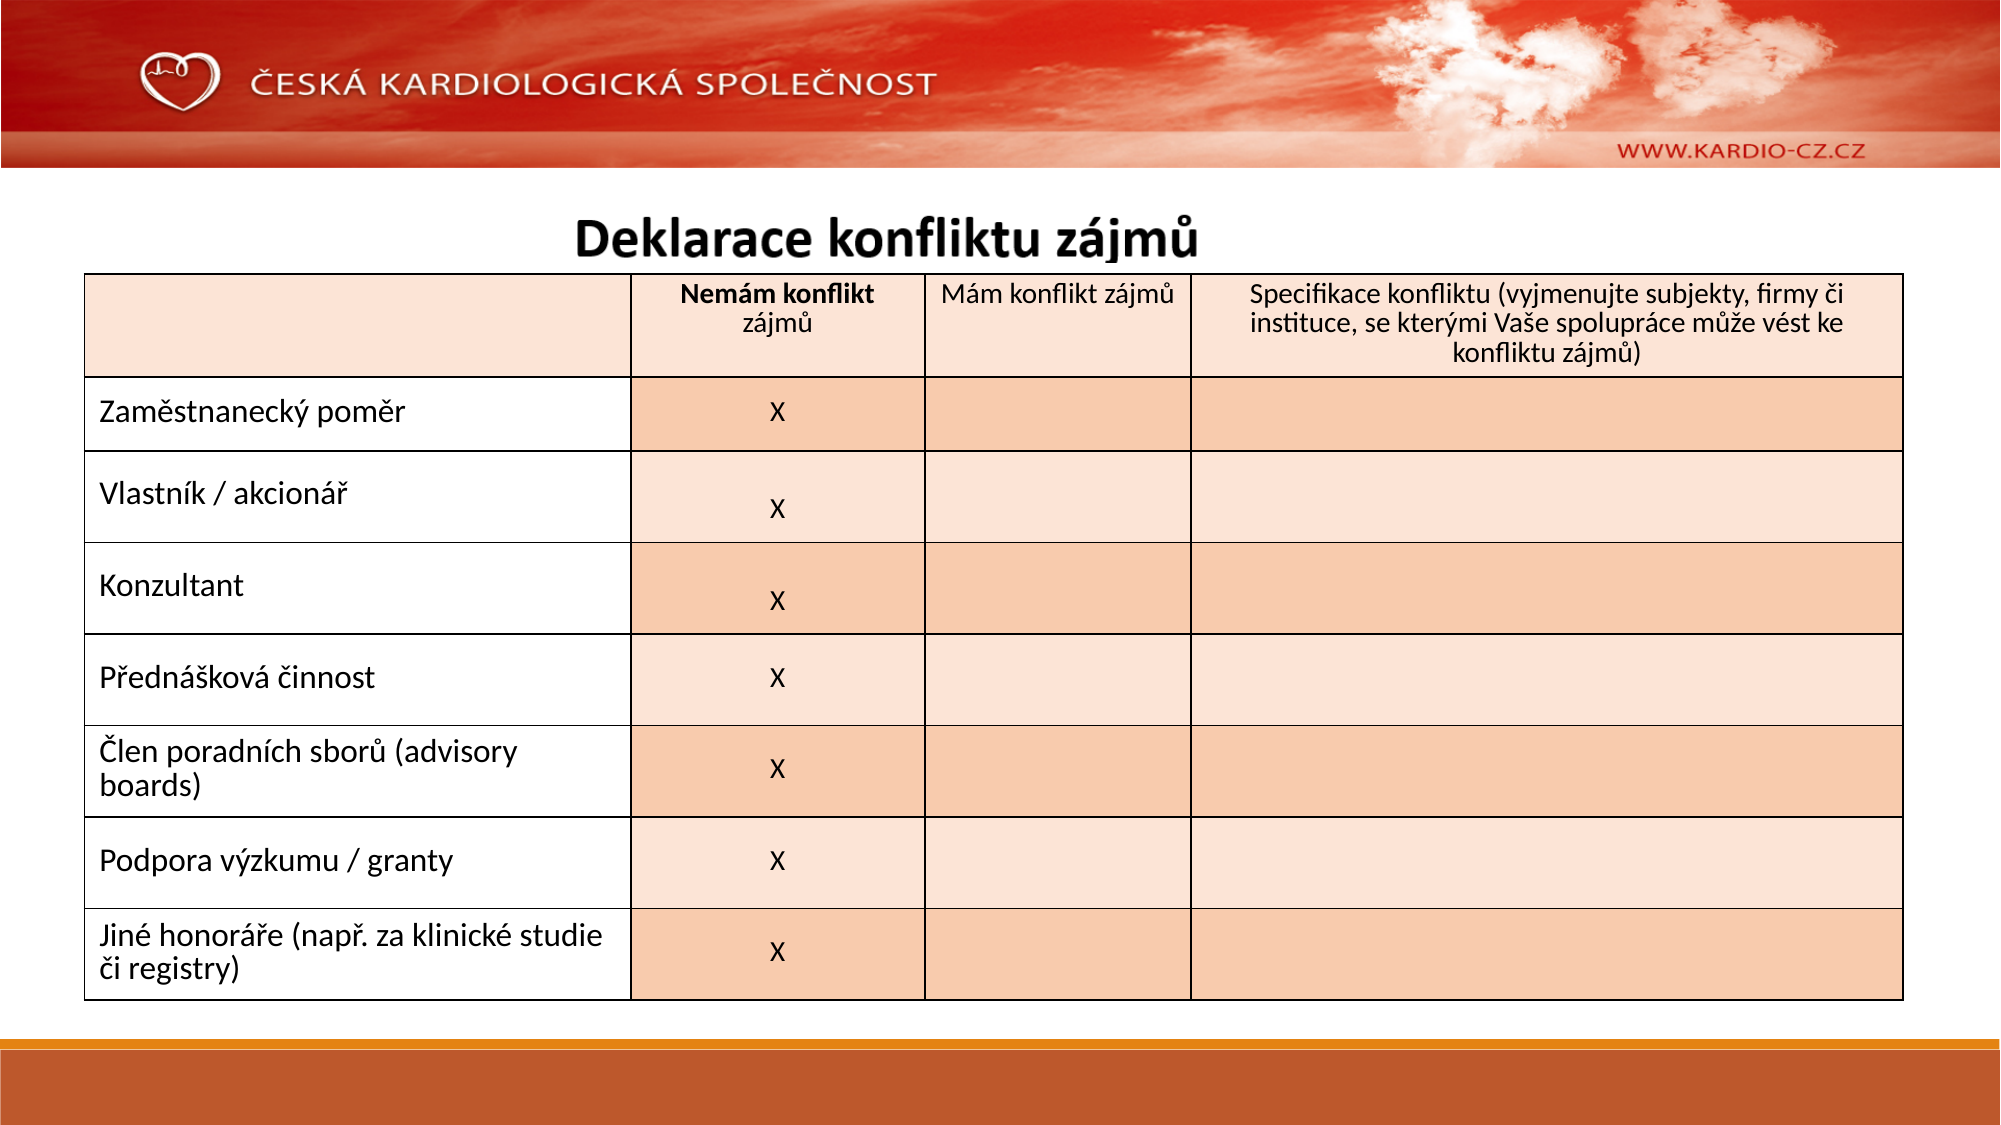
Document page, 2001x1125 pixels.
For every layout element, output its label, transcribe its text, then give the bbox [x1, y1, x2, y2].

table_cell X [632, 543, 924, 633]
table_cell Jiné honoráře (např. za klinické studie či registry) [85, 909, 630, 999]
table_cell Konzultant [85, 543, 630, 633]
table_cell X [632, 635, 924, 725]
table_cell [926, 452, 1190, 542]
table_cell X [632, 818, 924, 908]
table_cell X [632, 378, 924, 450]
table_cell Vlastník / akcionář [85, 452, 630, 542]
table_cell Člen poradních sborů (advisory boards) [85, 726, 630, 816]
table_cell Zaměstnanecký poměr [85, 378, 630, 450]
table_cell [1192, 378, 1902, 450]
picture [0, 0, 2000, 263]
table_cell X [632, 452, 924, 542]
table_cell [926, 909, 1190, 999]
table_cell [1192, 726, 1902, 816]
table_cell [926, 543, 1190, 633]
table_cell [926, 818, 1190, 908]
table_header [85, 275, 630, 376]
table_cell X [632, 909, 924, 999]
table_cell Podpora výzkumu / granty [85, 818, 630, 908]
table_cell Přednášková činnost [85, 635, 630, 725]
table_cell [1192, 452, 1902, 542]
table_header Mám konflikt zájmů [926, 275, 1190, 376]
table_cell [926, 726, 1190, 816]
table_cell [1192, 635, 1902, 725]
table_header Nemám konflikt zájmů [632, 275, 924, 376]
table_cell [1192, 543, 1902, 633]
table_cell [926, 635, 1190, 725]
table_cell X [632, 726, 924, 816]
table_cell [1192, 909, 1902, 999]
table_cell [1192, 818, 1902, 908]
table_cell [926, 378, 1190, 450]
table_header Specifikace konfliktu (vyjmenujte subjekty, firmy či instituce, se kterými Vaše spolupráce může vést ke konfliktu zájmů) [1192, 275, 1902, 376]
